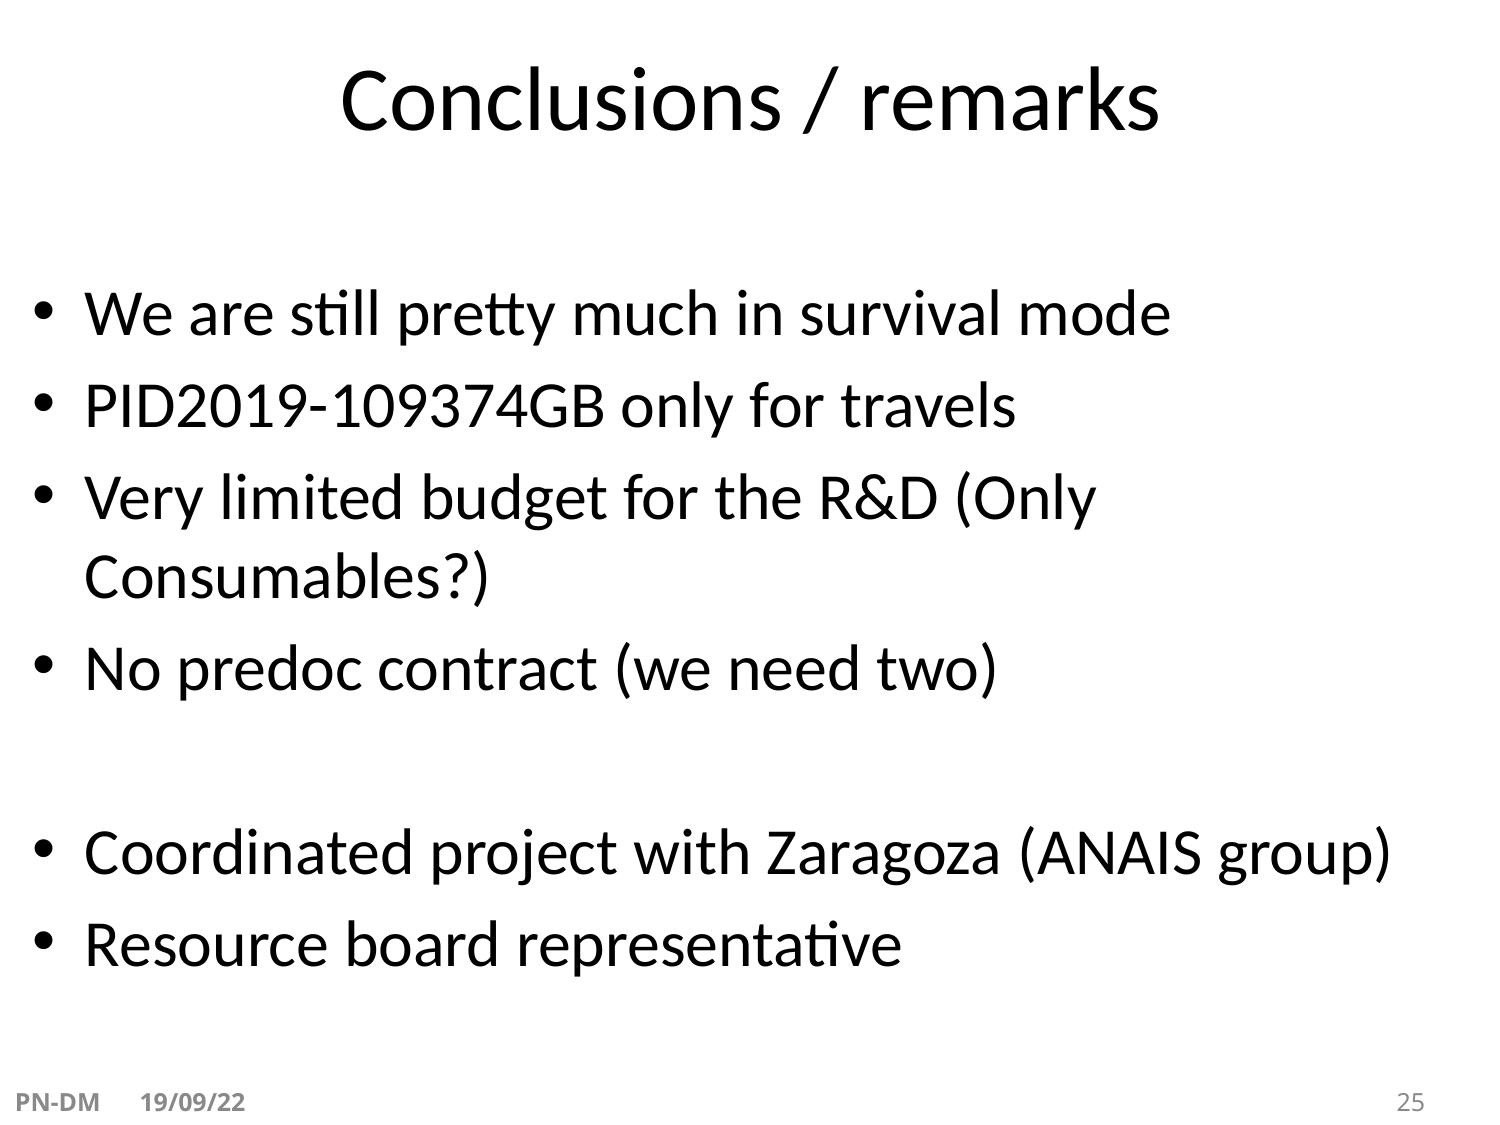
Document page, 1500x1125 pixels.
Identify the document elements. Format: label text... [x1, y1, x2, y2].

list We are still pretty much in survival mode PID2019-109374GB only for travels Very limited budget for the R&D (Only Consumables?) No predoc contract (we need two) Coordinated project with Zaragoza (ANAIS group) Resource board representative [17, 262, 1500, 1005]
title Conclusions / remarks [76, 0, 1427, 188]
text_box PN-DM 19/09/22 25 [0, 1082, 1500, 1125]
